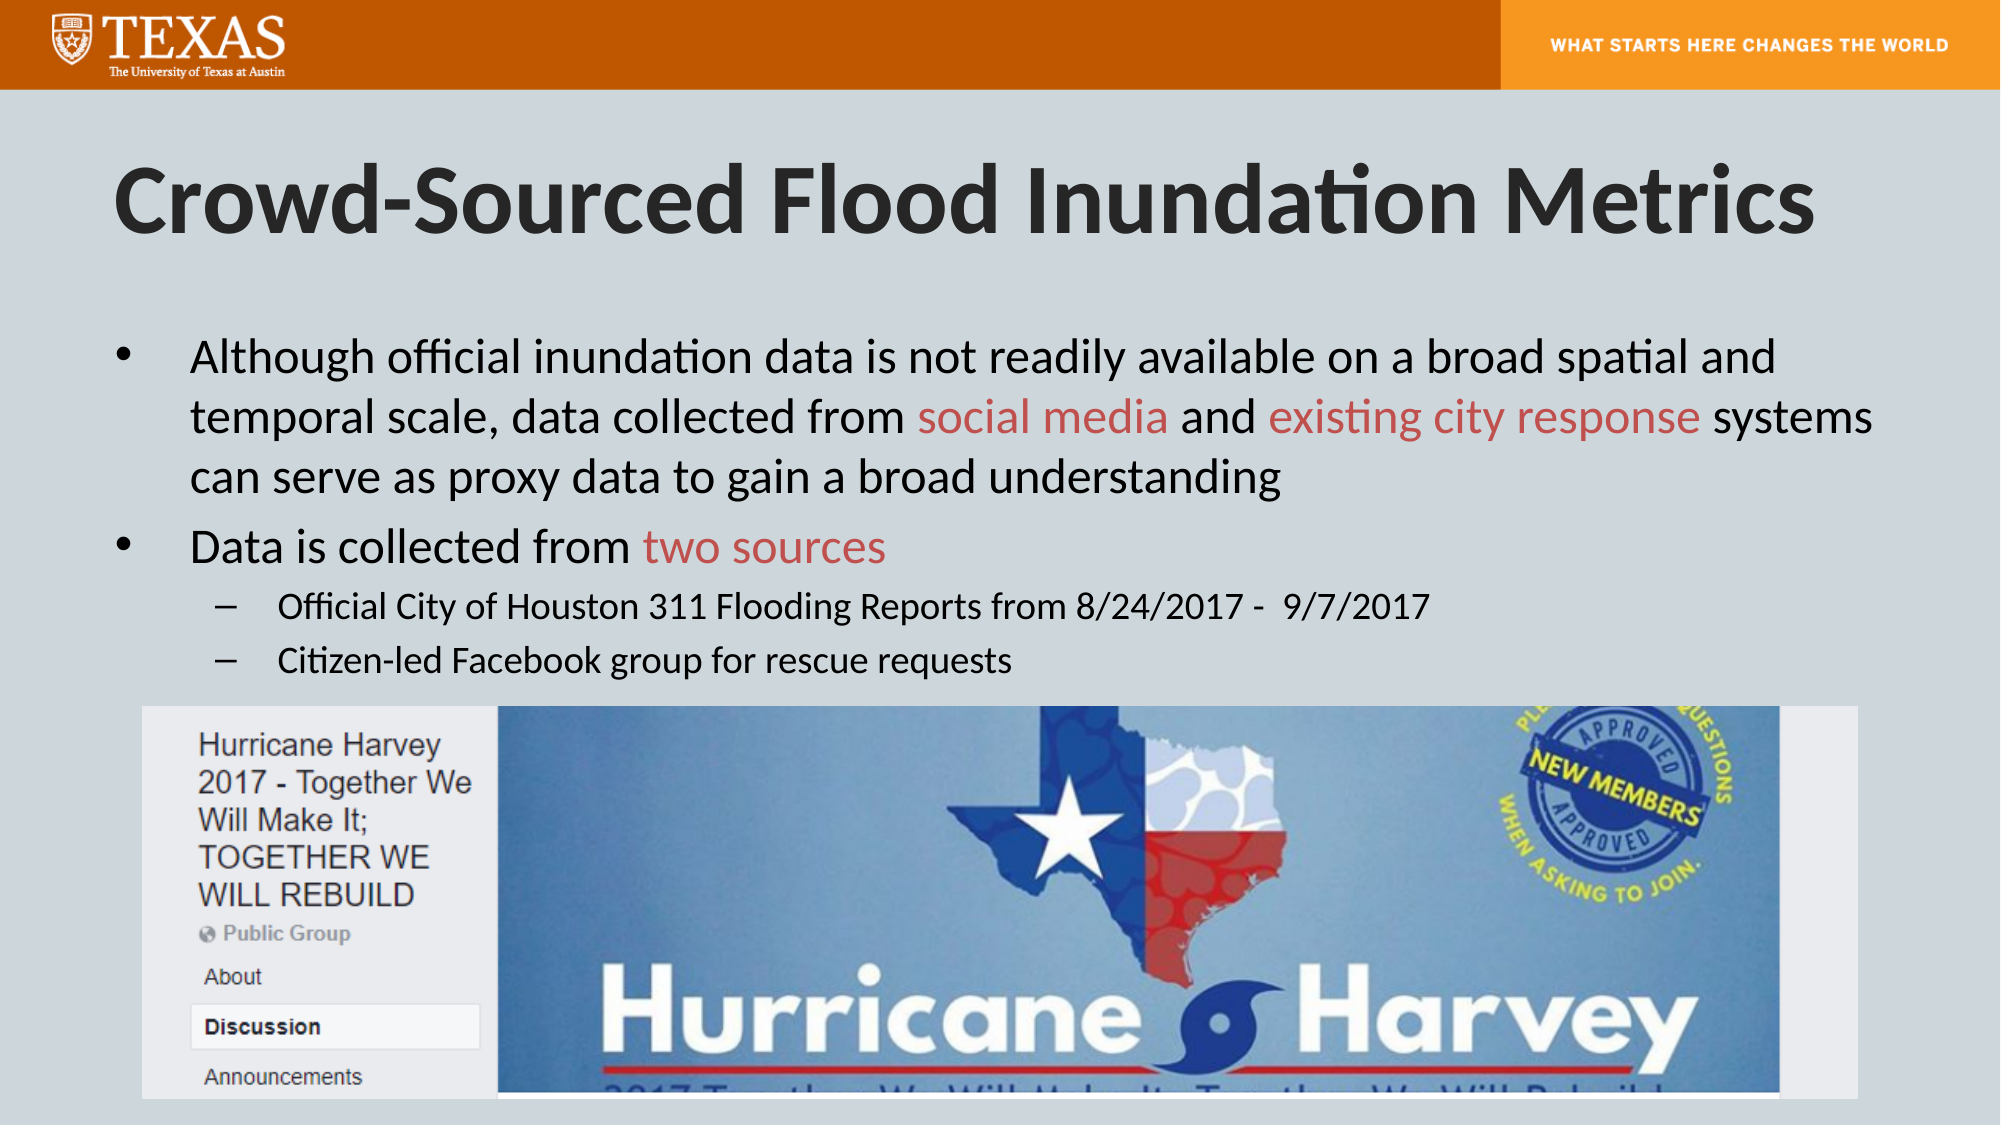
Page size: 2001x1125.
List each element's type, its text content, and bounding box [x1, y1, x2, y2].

list Although official inundation data is not readily available on a broad spatial and temporal scale, data collected from social media and existing city response systems can serve as proxy data to gain a broad understanding Data is collected from two sources Official City of Houston 311 Flooding Reports from 8/24/2017 - 9/7/2017 Citizen-led Facebook group for rescue requests [99, 315, 1900, 707]
picture [0, 0, 2001, 1125]
title Crowd-Sourced Flood Inundation Metrics [99, 99, 1900, 288]
